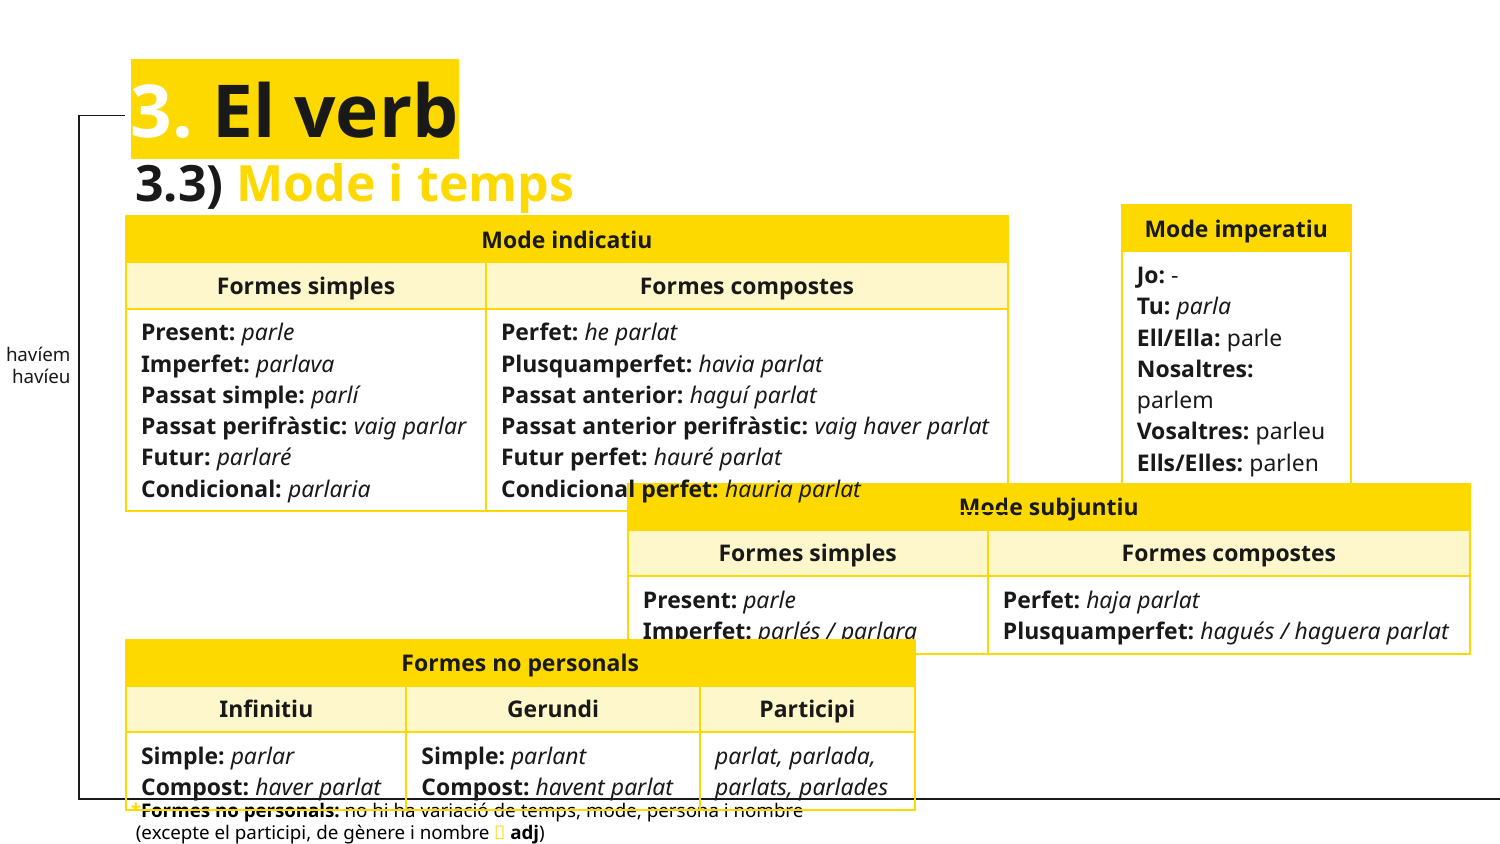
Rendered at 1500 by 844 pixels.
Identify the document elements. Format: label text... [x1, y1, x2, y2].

table_cell Simple: parlar Compost: haver parlat [127, 733, 405, 809]
table_cell Gerundi [407, 687, 699, 731]
table_header Mode imperatiu [1123, 206, 1350, 251]
text_box 3.3) Mode i temps [120, 136, 788, 200]
table_cell Participi [701, 687, 914, 731]
table_cell Formes compostes [487, 263, 1007, 308]
table_cell Infinitiu [127, 687, 405, 731]
table_header Mode subjuntiu [629, 484, 1469, 529]
table_cell parlat, parlada, parlats, parlades [701, 733, 914, 809]
table_cell Perfet: he parlat Plusquamperfet: havia parlat Passat anterior: haguí parlat Passat anterior perifràstic: vaig haver parlat Futur perfet: hauré parlat Condicional perfet: hauria parlat [487, 310, 1007, 510]
table_cell Formes compostes [989, 531, 1469, 575]
table_cell Present: parle Imperfet: parlés / parlara [629, 577, 987, 653]
title 3. El verb [115, 49, 1380, 144]
table_cell Formes simples [629, 531, 987, 575]
table_cell Simple: parlant Compost: havent parlat [407, 733, 699, 809]
table_cell Perfet: haja parlat Plusquamperfet: hagués / haguera parlat [989, 577, 1469, 653]
text_box havíem havíeu [0, 327, 86, 391]
table_cell Formes simples [127, 263, 485, 308]
table_header Mode indicatiu [127, 217, 1007, 262]
text_box *Formes no personals: no hi ha variació de temps, mode, persona i nombre (excepte el participi, de gènere i nombre  adj) [115, 783, 923, 824]
table_cell Present: parle Imperfet: parlava Passat simple: parlí Passat perifràstic: vaig parlar Futur: parlaré Condicional: parlaria [127, 310, 485, 510]
table_cell Jo: - Tu: parla Ell/Ella: parle Nosaltres: parlem Vosaltres: parleu Ells/Elles: parlen [1123, 252, 1350, 484]
table_header Formes no personals [127, 640, 914, 685]
